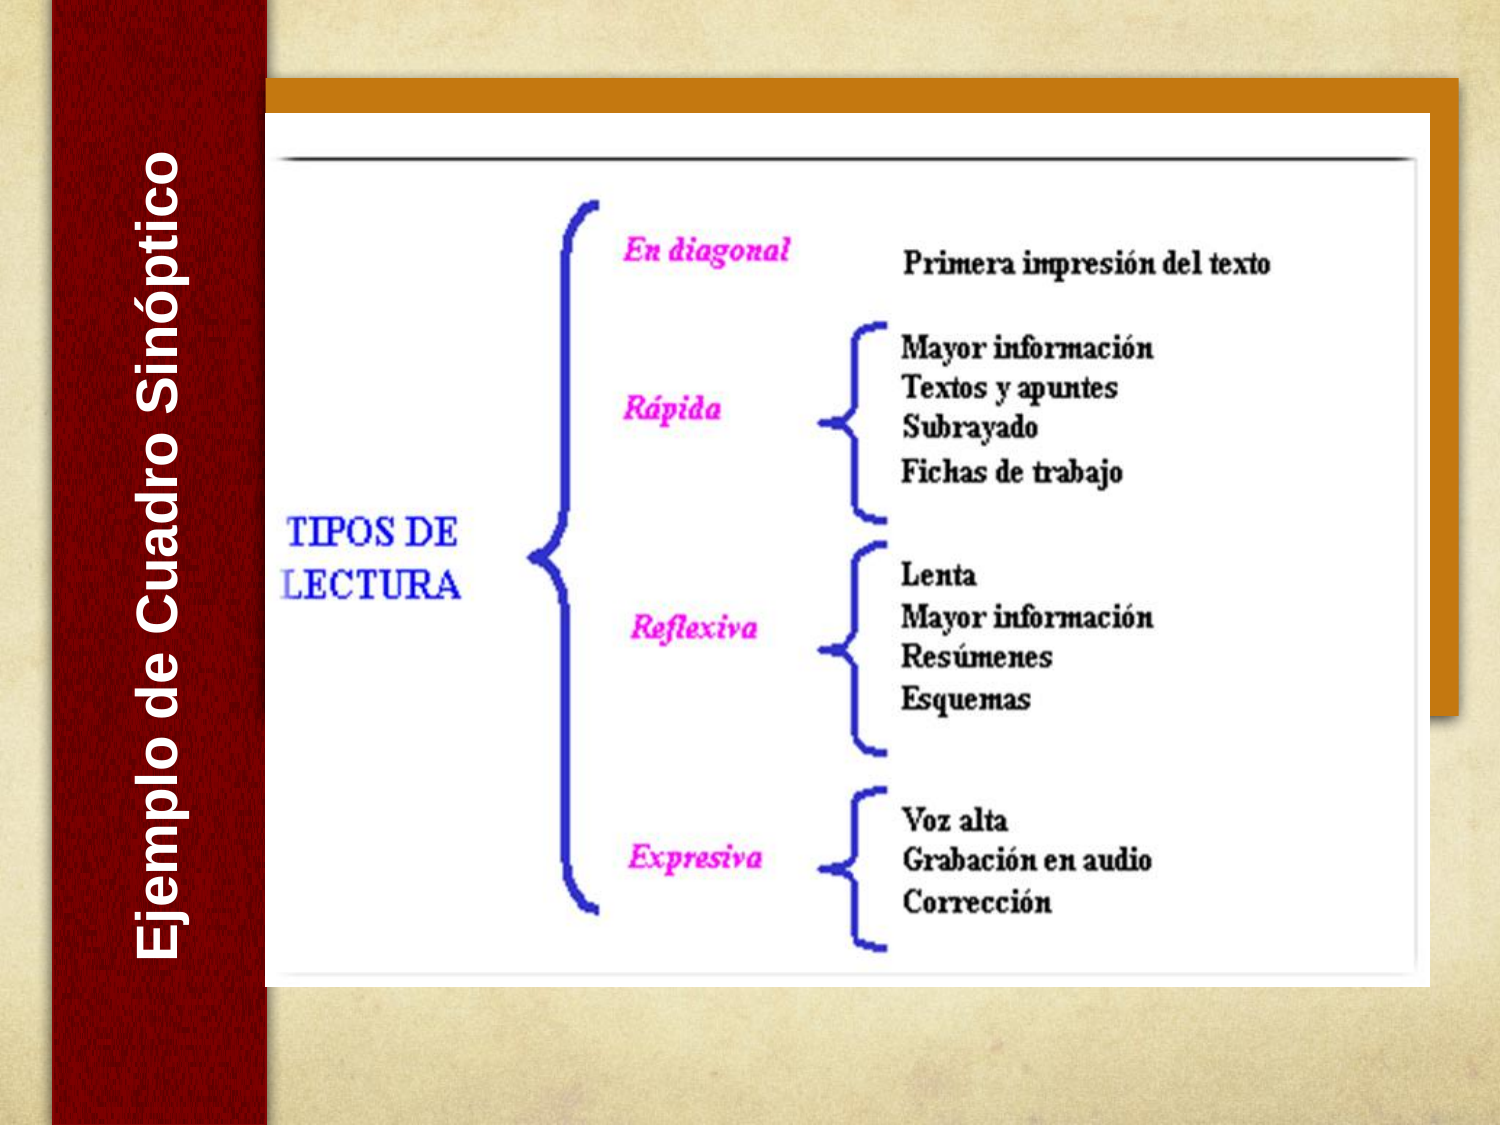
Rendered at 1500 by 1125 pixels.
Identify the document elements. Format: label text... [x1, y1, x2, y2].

text_box [52, 0, 267, 1125]
text_box Ejemplo de Cuadro Sinóptico [112, 90, 197, 1024]
picture [0, 0, 52, 1125]
text_box [265, 77, 1460, 717]
picture [265, 0, 1500, 1125]
